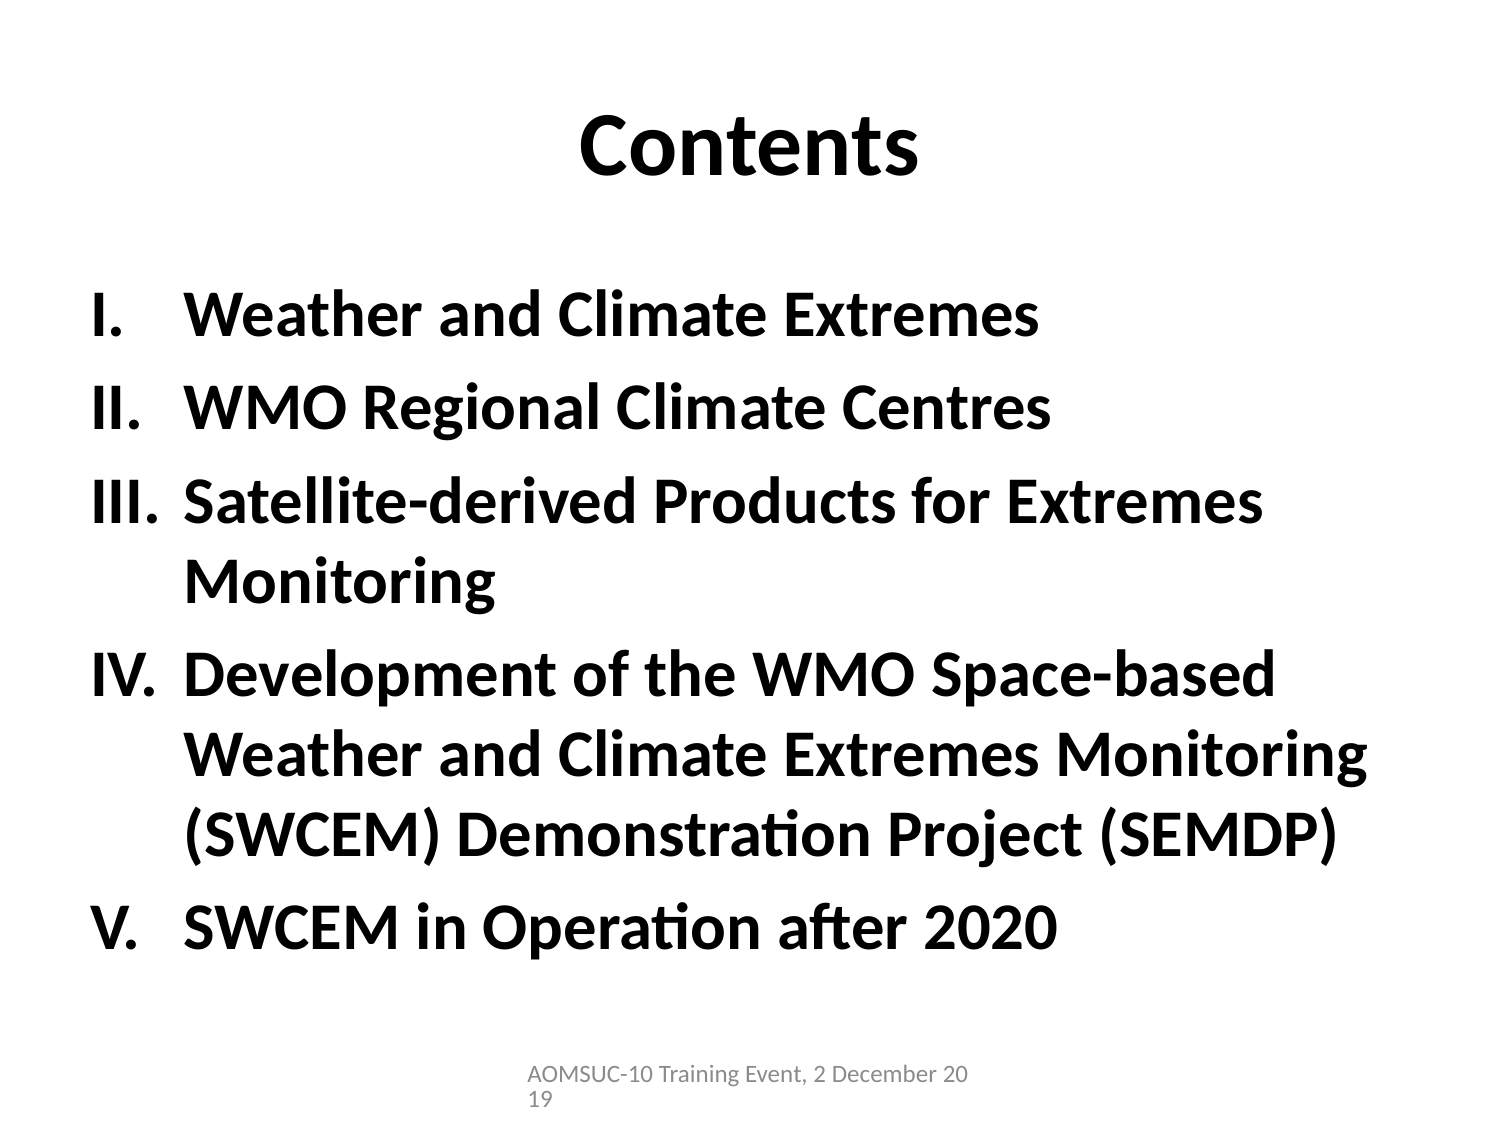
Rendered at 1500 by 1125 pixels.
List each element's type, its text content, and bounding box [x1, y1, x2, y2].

footer AOMSUC-10 Training Event, 2 December 2019 [512, 1042, 988, 1103]
title Contents [75, 45, 1425, 233]
list Weather and Climate Extremes WMO Regional Climate Centres Satellite-derived Products for Extremes Monitoring Development of the WMO Space-based Weather and Climate Extremes Monitoring (SWCEM) Demonstration Project (SEMDP) SWCEM in Operation after 2020 [75, 262, 1425, 1005]
